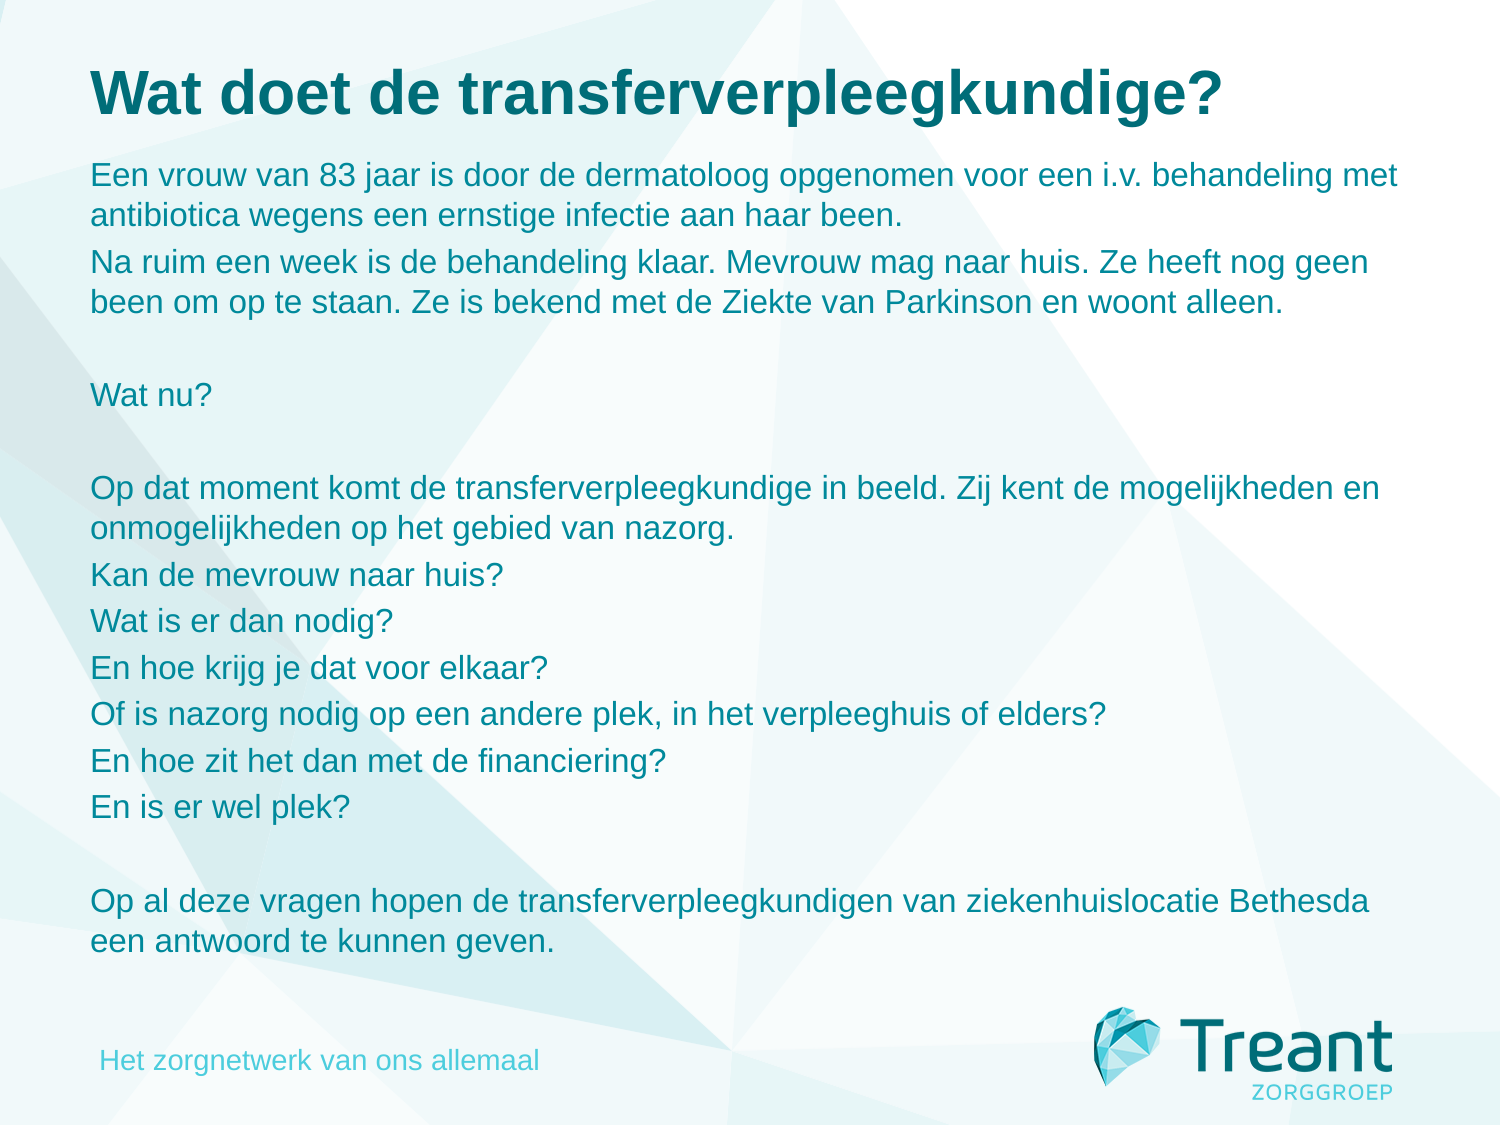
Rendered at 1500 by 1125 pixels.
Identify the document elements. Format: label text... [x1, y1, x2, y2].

title Wat doet de transferverpleegkundige? [75, 45, 1425, 171]
list Een vrouw van 83 jaar is door de dermatoloog opgenomen voor een i.v. behandeling met antibiotica wegens een ernstige infectie aan haar been. Na ruim een week is de behandeling klaar. Mevrouw mag naar huis. Ze heeft nog geen been om op te staan. Ze is bekend met de Ziekte van Parkinson en woont alleen. Wat nu? Op dat moment komt de transferverpleegkundige in beeld. Zij kent de mogelijkheden en onmogelijkheden op het gebied van nazorg. Kan de mevrouw naar huis? Wat is er dan nodig? En hoe krijg je dat voor elkaar? Of is nazorg nodig op een andere plek, in het verpleeghuis of elders? En hoe zit het dan met de financiering? En is er wel plek? Op al deze vragen hopen de transferverpleegkundigen van ziekenhuislocatie Bethesda een antwoord te kunnen geven. [75, 171, 1425, 1125]
picture [0, 0, 1500, 1125]
